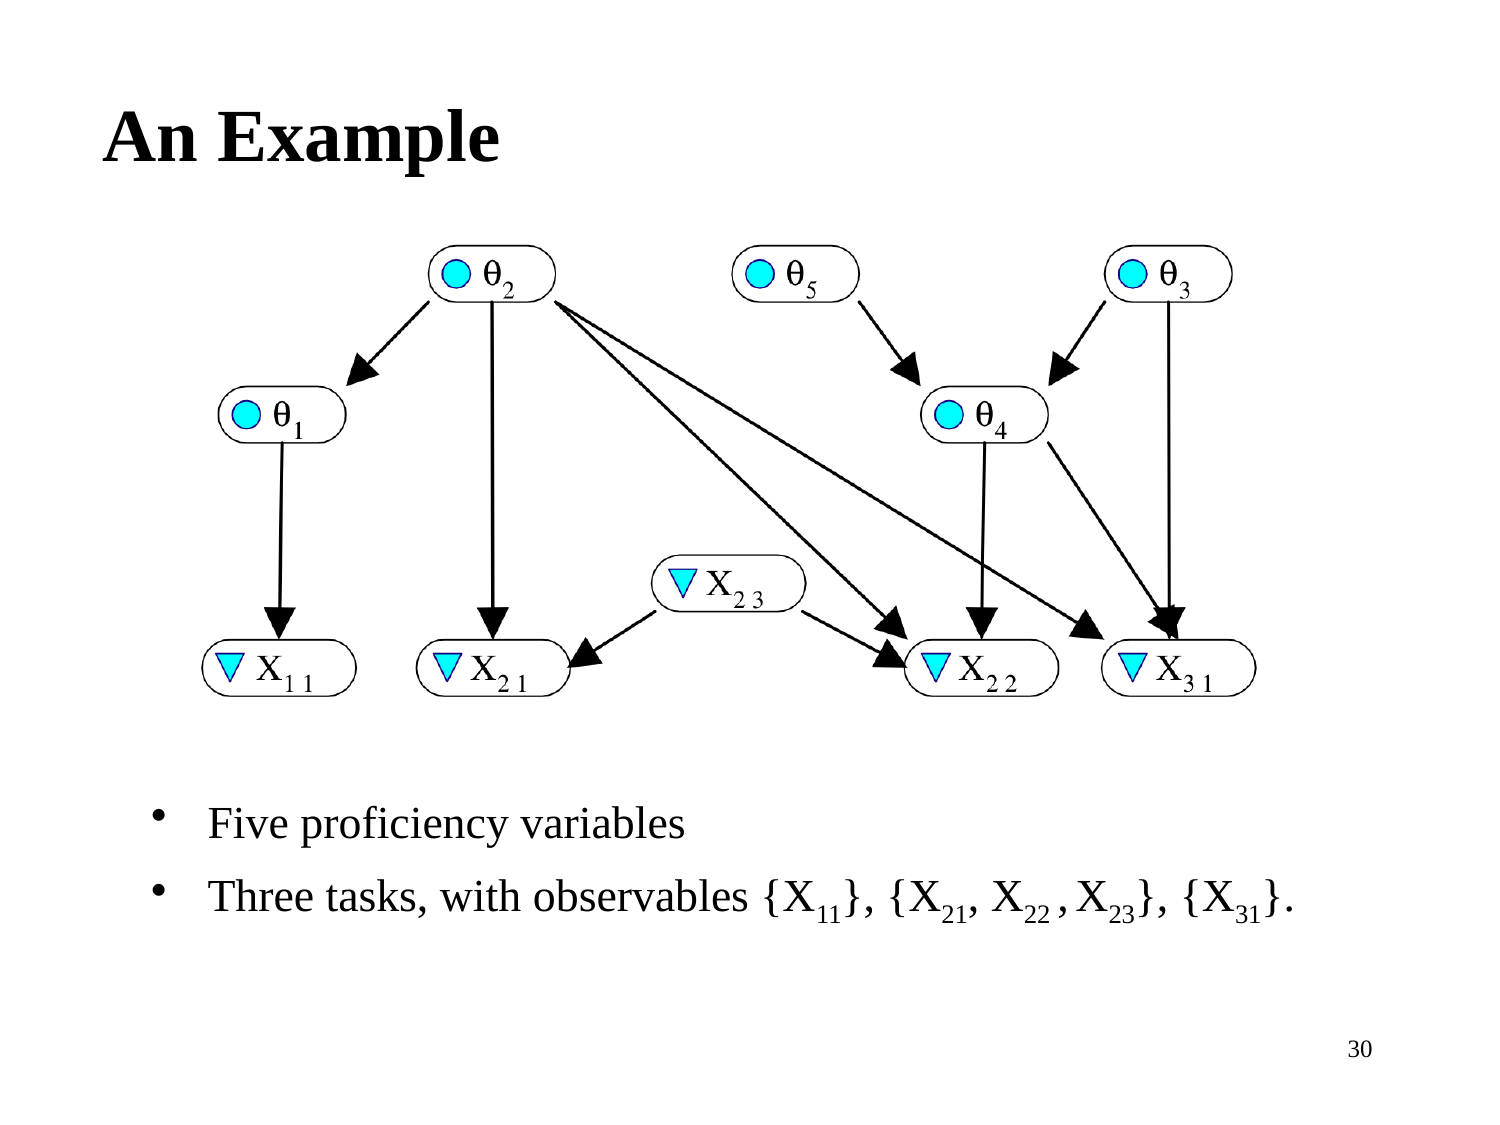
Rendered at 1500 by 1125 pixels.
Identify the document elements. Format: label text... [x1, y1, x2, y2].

title An Example [87, 37, 1500, 225]
list Five proficiency variables Three tasks, with observables {X11}, {X21, X22 , X23}, {X31}. [136, 779, 1388, 962]
slide_number 30 [1074, 1024, 1388, 1101]
picture [196, 237, 1304, 707]
